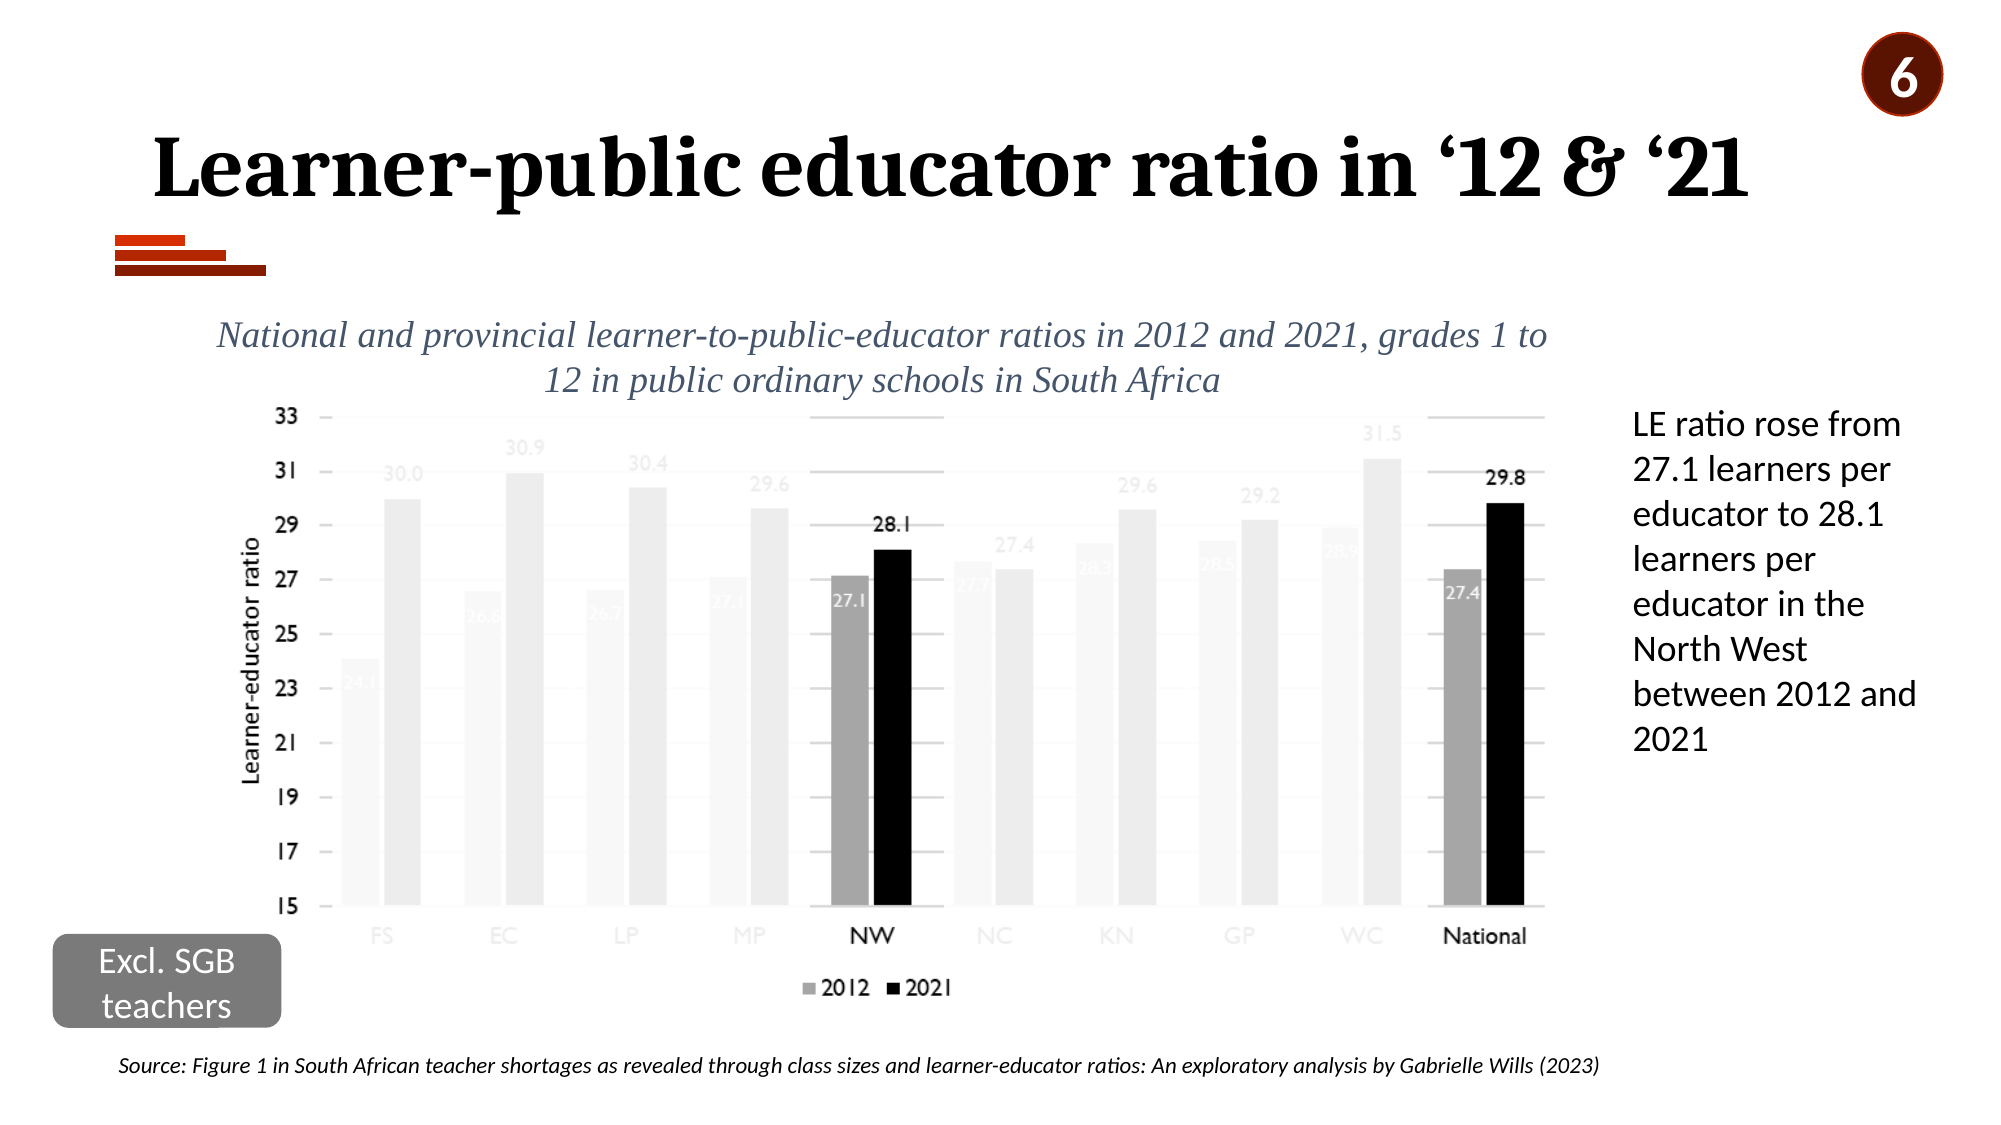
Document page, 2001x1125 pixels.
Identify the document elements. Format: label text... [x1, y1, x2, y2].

text_box Excl. SGB teachers [52, 933, 192, 1028]
text_box Source: Figure 1 in South African teacher shortages as revealed through class sizes and learner-educator ratios: An exploratory analysis by Gabrielle Wills (2023) [103, 1037, 1624, 1090]
text_box LE ratio rose from 27.1 learners per educator to 28.1 learners per educator in the North West between 2012 and 2021 [1617, 391, 1943, 981]
text_box National and provincial learner-to-public-educator ratios in 2012 and 2021, grades 1 to 12 in public ordinary schools in South Africa [198, 302, 1567, 406]
title Learner-public educator ratio in ‘12 & ‘21 [137, 59, 1863, 278]
picture [198, 407, 1568, 1040]
text_box 6 [1862, 32, 1943, 116]
